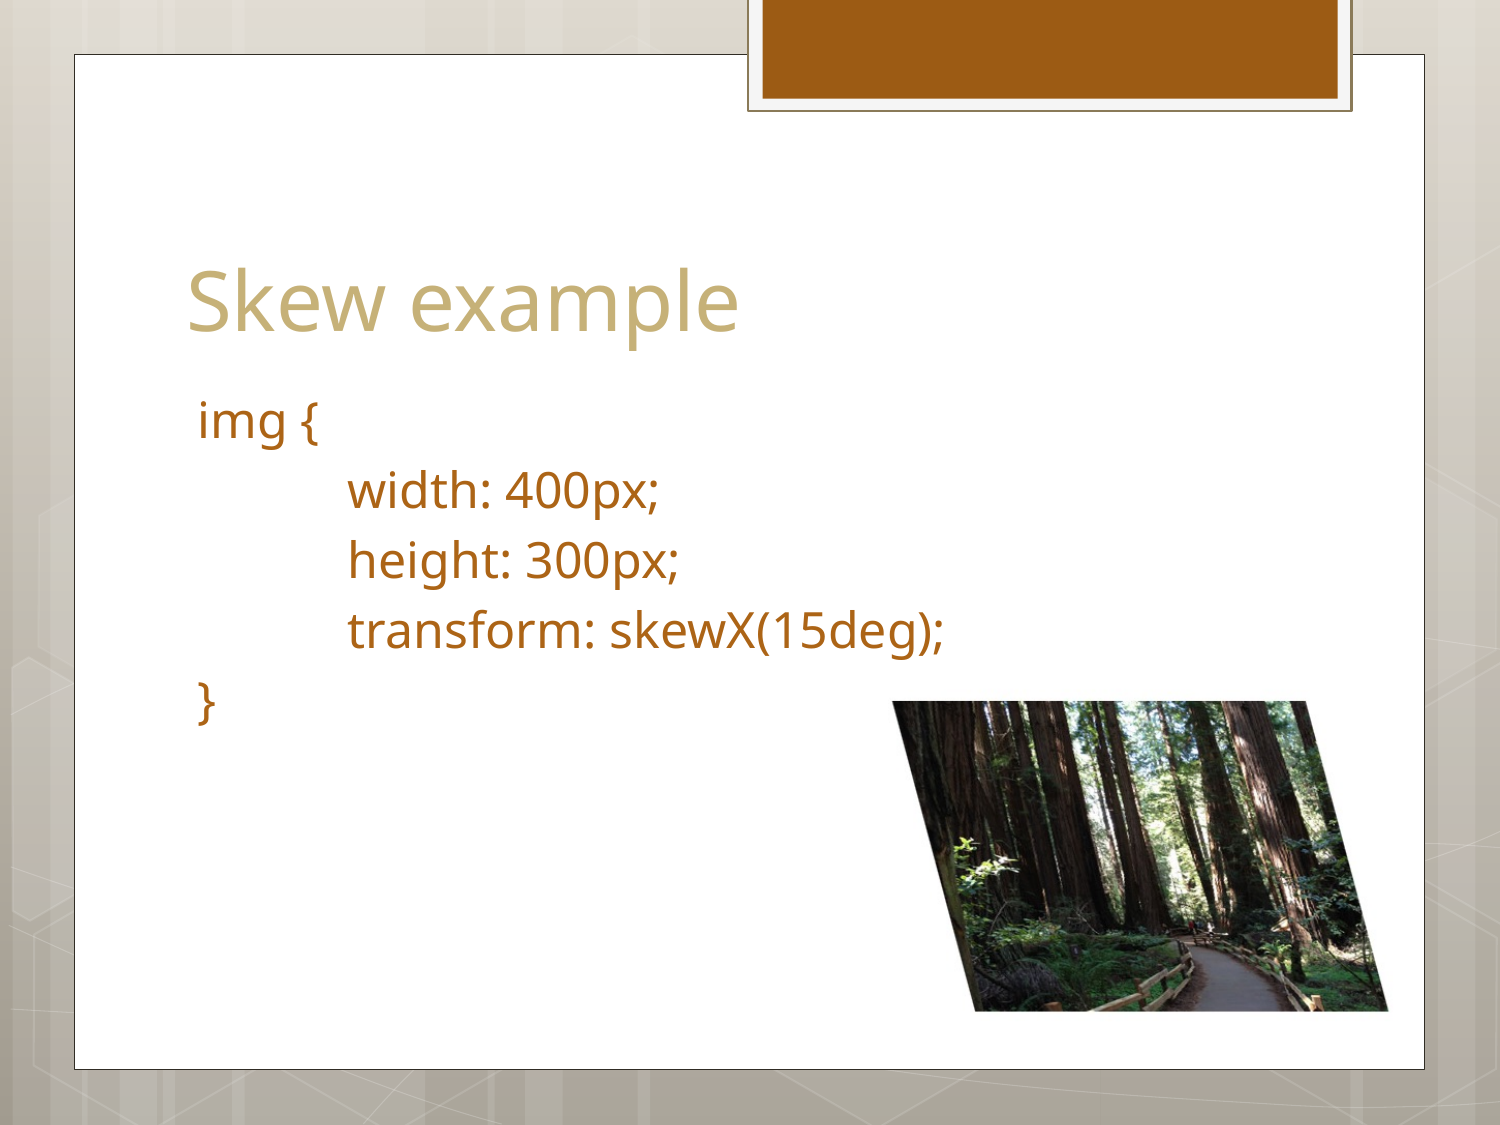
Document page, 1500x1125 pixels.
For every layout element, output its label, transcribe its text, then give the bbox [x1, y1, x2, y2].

picture [880, 673, 1408, 1053]
list img { width: 400px; height: 300px; transform: skewX(15deg); } [171, 381, 1014, 957]
title Skew example [171, 168, 1324, 357]
